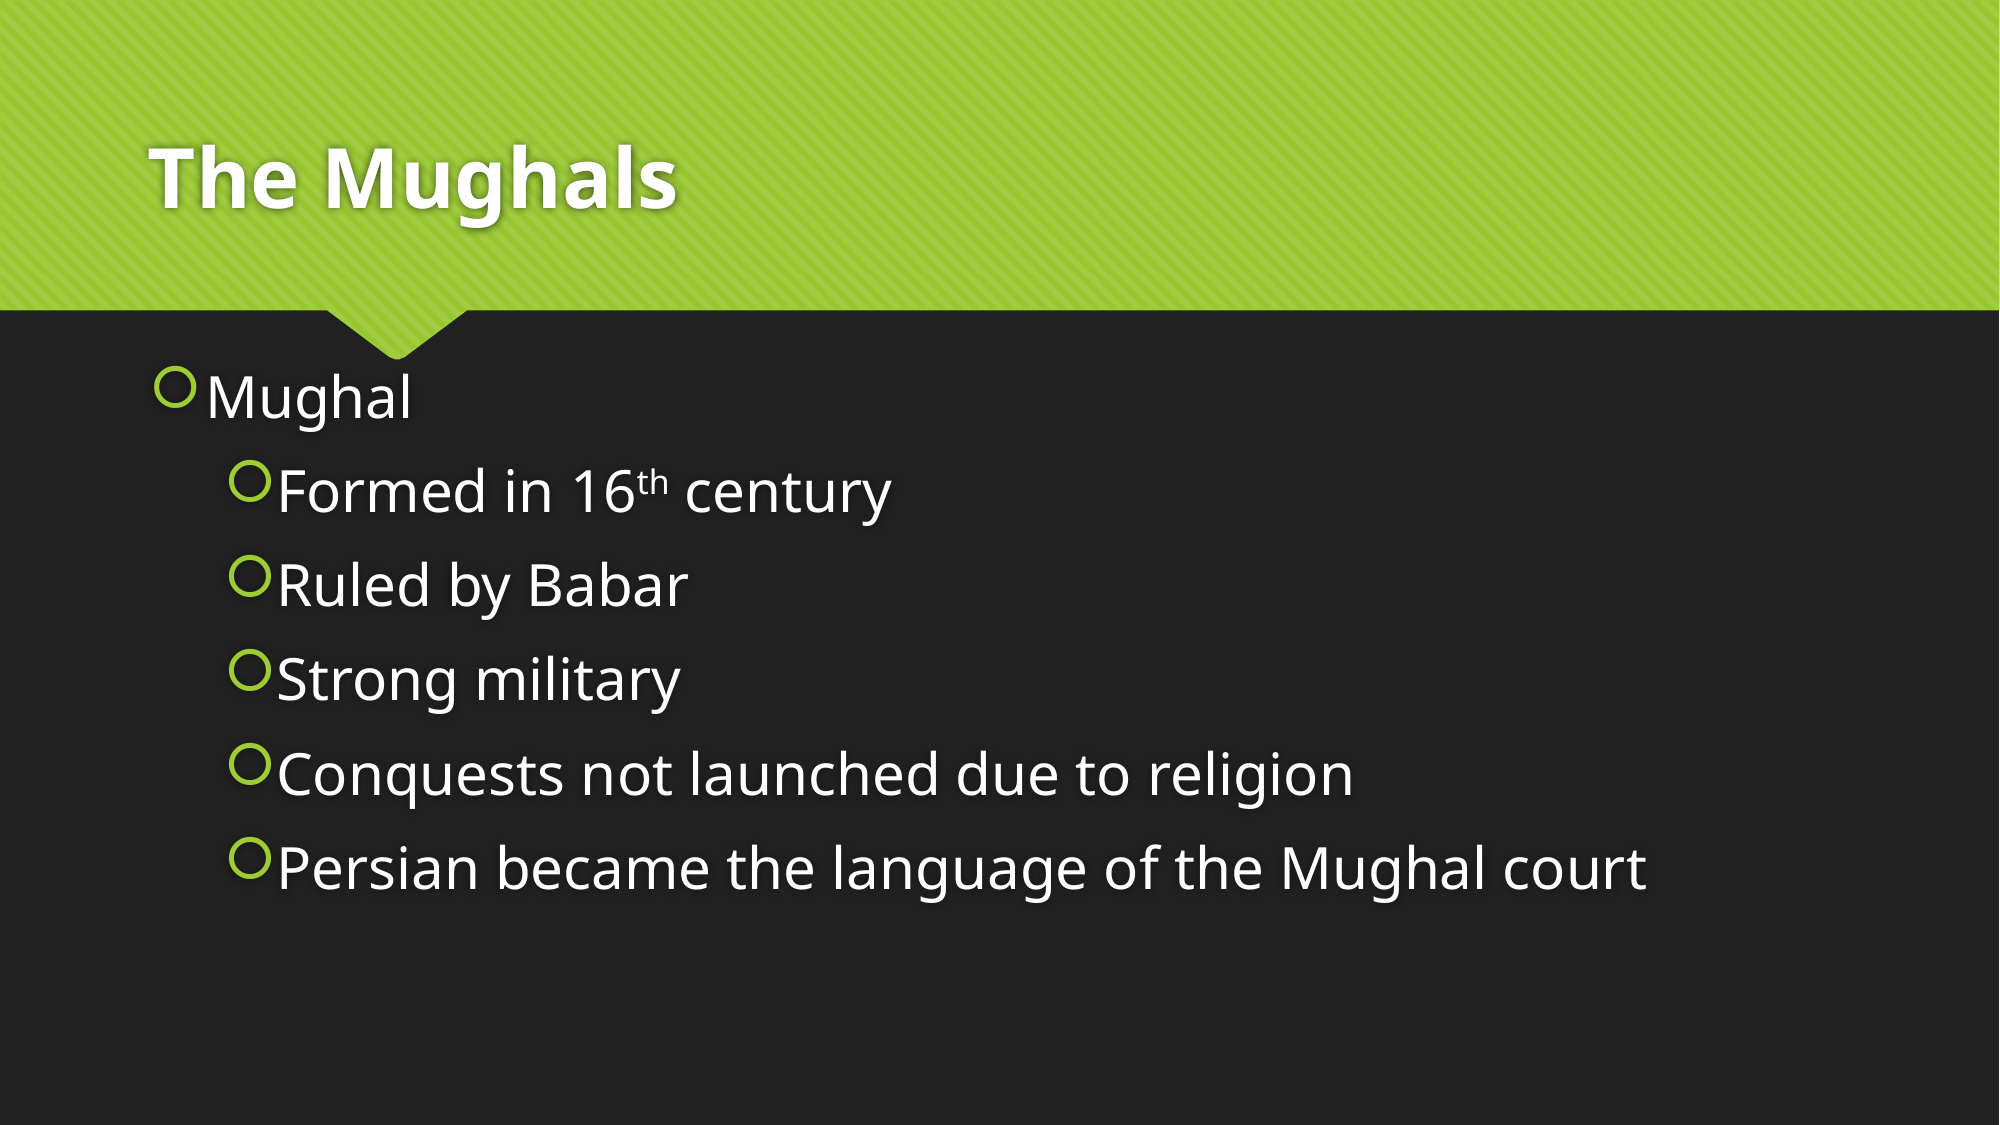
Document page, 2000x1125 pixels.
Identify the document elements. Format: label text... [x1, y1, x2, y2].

list Mughal Formed in 16th century Ruled by Babar Strong military Conquests not launched due to religion Persian became the language of the Mughal court [134, 364, 1866, 962]
title The Mughals [132, 73, 1867, 233]
